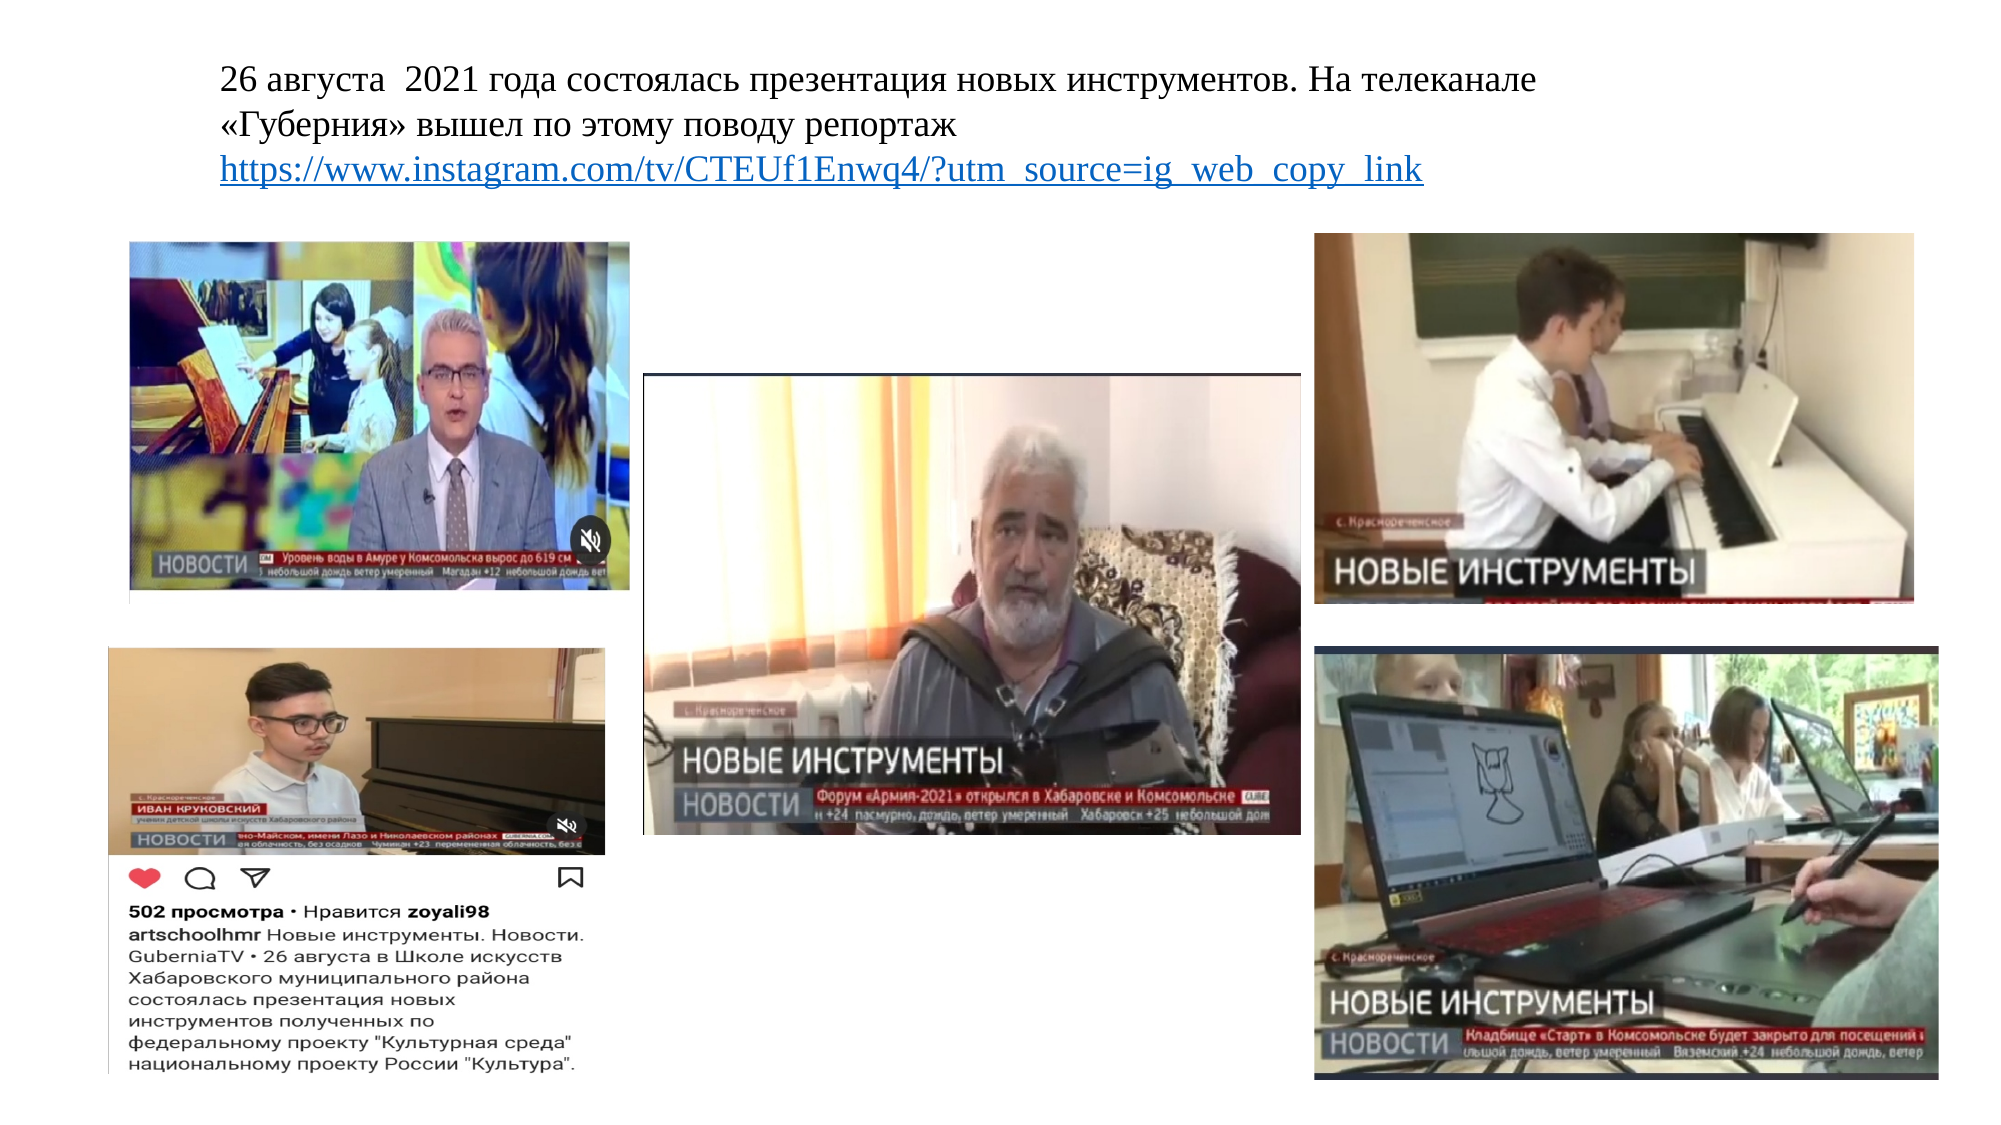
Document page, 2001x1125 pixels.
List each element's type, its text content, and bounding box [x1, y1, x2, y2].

picture [1314, 233, 1915, 604]
text_box 26 августа 2021 года состоялась презентация новых инструментов. На телеканале «Губерния» вышел по этому поводу репортаж https://www.instagram.com/tv/CTEUf1Enwq4/?utm_source=ig_web_copy_link [205, 47, 1582, 197]
picture [1314, 646, 1939, 1080]
picture [108, 646, 606, 1074]
picture [129, 241, 630, 604]
picture [643, 373, 1301, 835]
